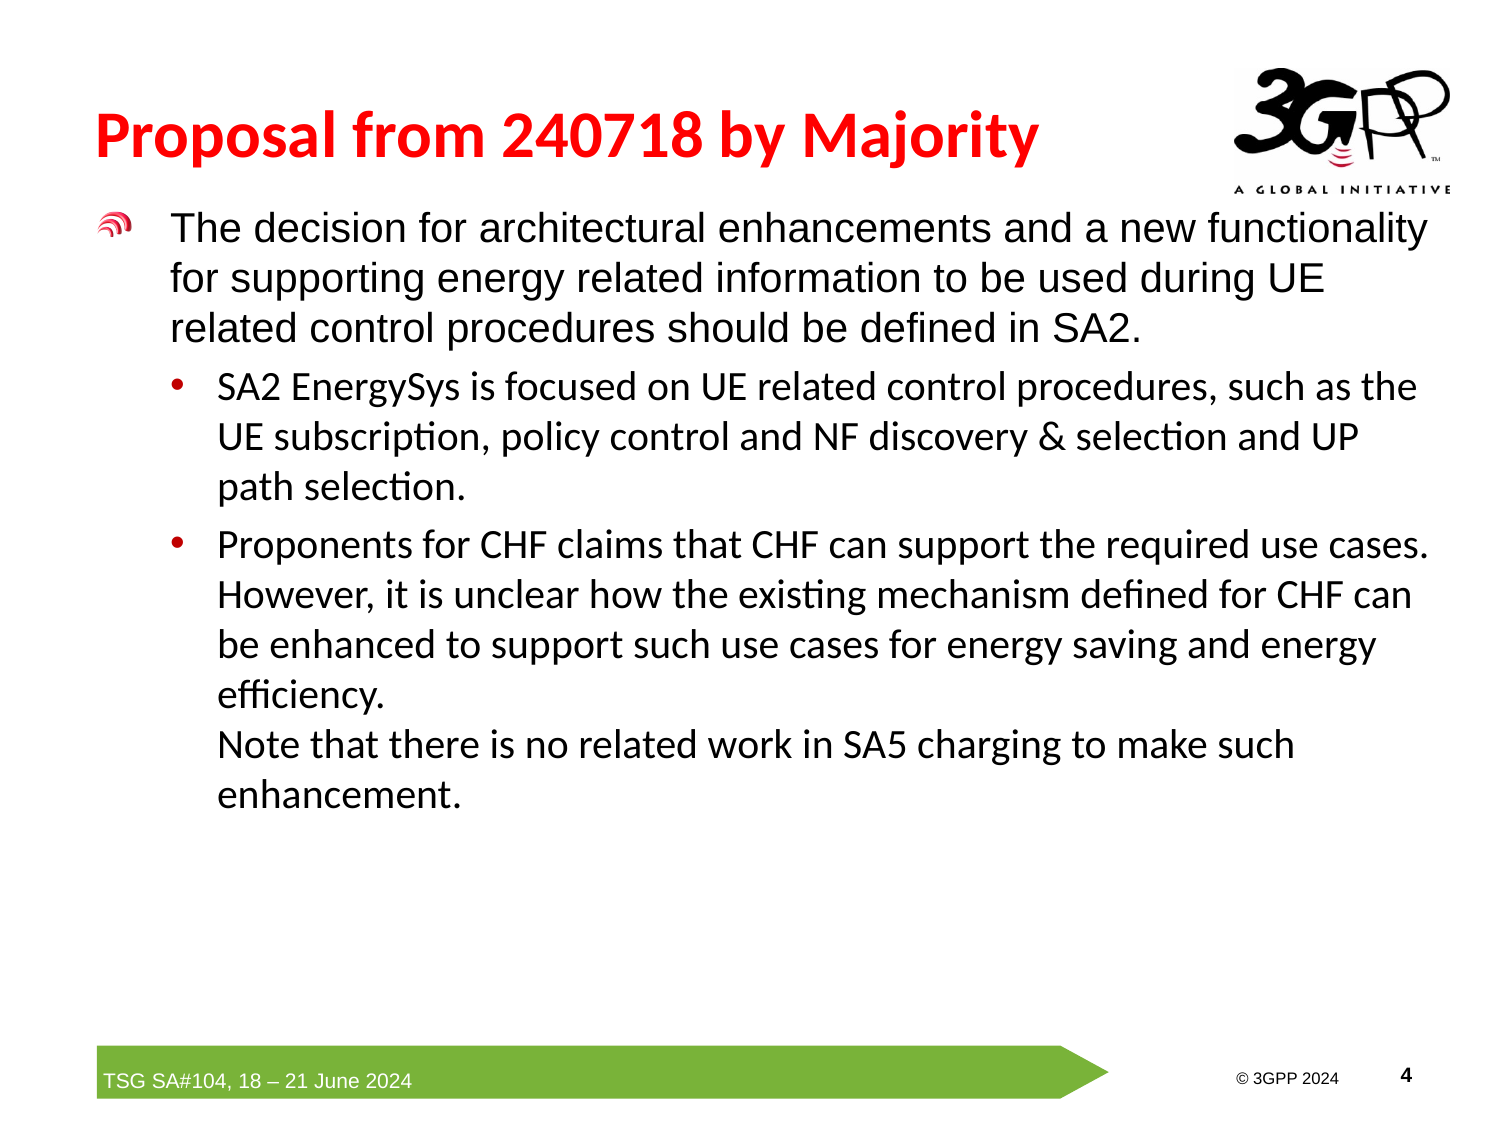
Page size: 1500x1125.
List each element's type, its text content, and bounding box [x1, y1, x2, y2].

title Proposal from 240718 by Majority [80, 37, 1201, 192]
picture [95, 210, 125, 240]
picture [1234, 68, 1450, 192]
list The decision for architectural enhancements and a new functionality for supporting energy related information to be used during UE related control procedures should be defined in SA2. SA2 EnergySys is focused on UE related control procedures, such as the UE subscription, policy control and NF discovery & selection and UP path selection. Proponents for CHF claims that CHF can support the required use cases. However, it is unclear how the existing mechanism defined for CHF can be enhanced to support such use cases for energy saving and energy efficiency. Note that there is no related work in SA5 charging to make such enhancement. [80, 192, 1450, 989]
